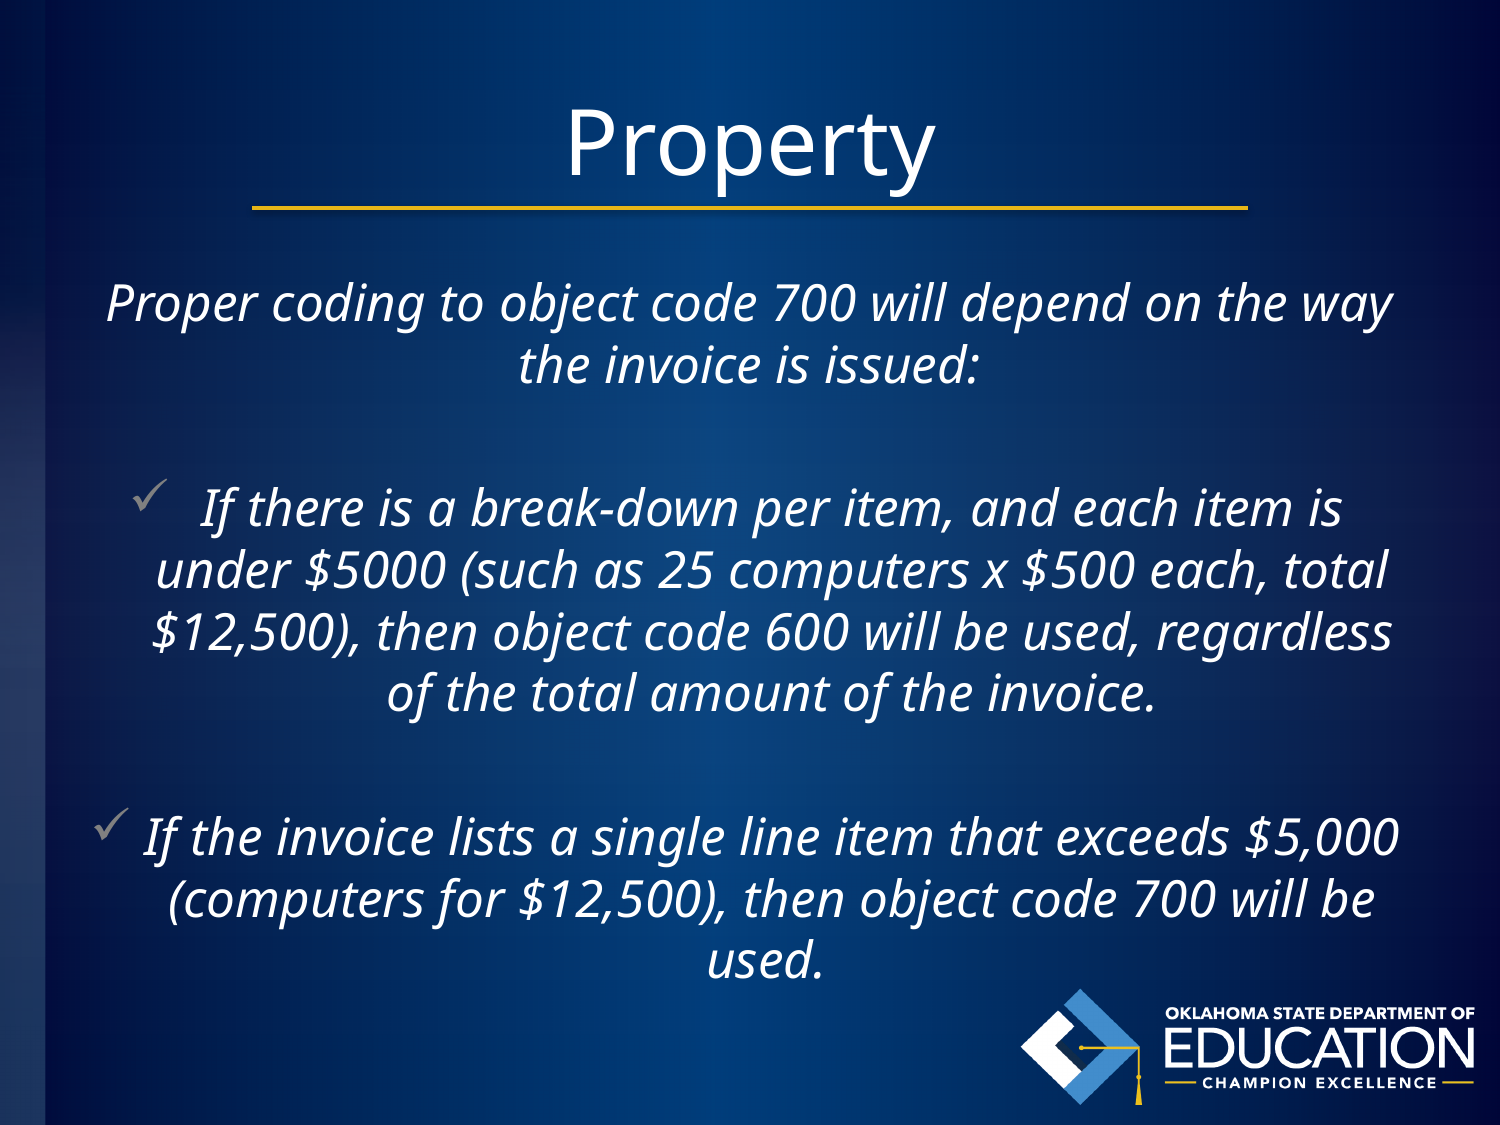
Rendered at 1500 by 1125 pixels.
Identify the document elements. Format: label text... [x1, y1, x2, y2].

list Proper coding to object code 700 will depend on the way the invoice is issued: If there is a break-down per item, and each item is under $5000 (such as 25 computers x $500 each, total $12,500), then object code 600 will be used, regardless of the total amount of the invoice. If the invoice lists a single line item that exceeds $5,000 (computers for $12,500), then object code 700 will be used. [75, 262, 1425, 1005]
picture [0, 0, 1500, 1125]
title Property [75, 45, 1425, 233]
